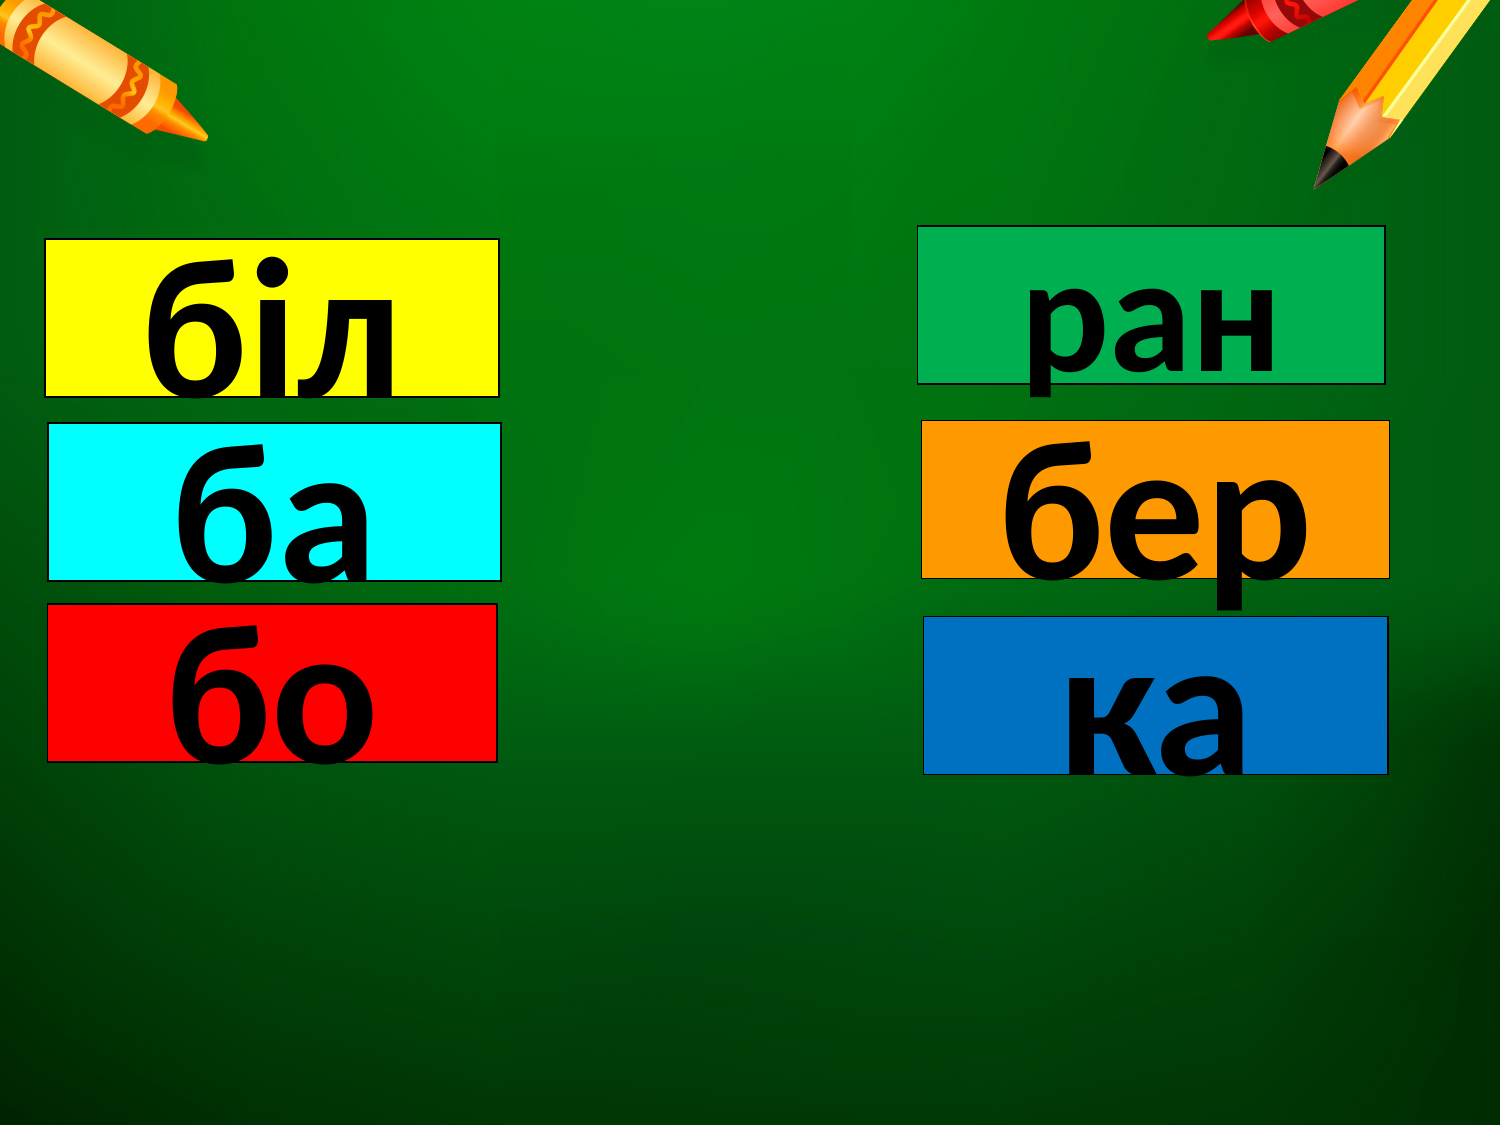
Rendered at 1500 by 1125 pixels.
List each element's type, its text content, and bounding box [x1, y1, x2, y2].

text_box ран [917, 226, 1385, 385]
text_box ка [923, 616, 1389, 775]
text_box бо [47, 604, 498, 763]
text_box бер [921, 420, 1390, 579]
text_box ба [47, 423, 502, 582]
text_box біл [45, 238, 500, 397]
picture [0, 0, 1500, 1125]
